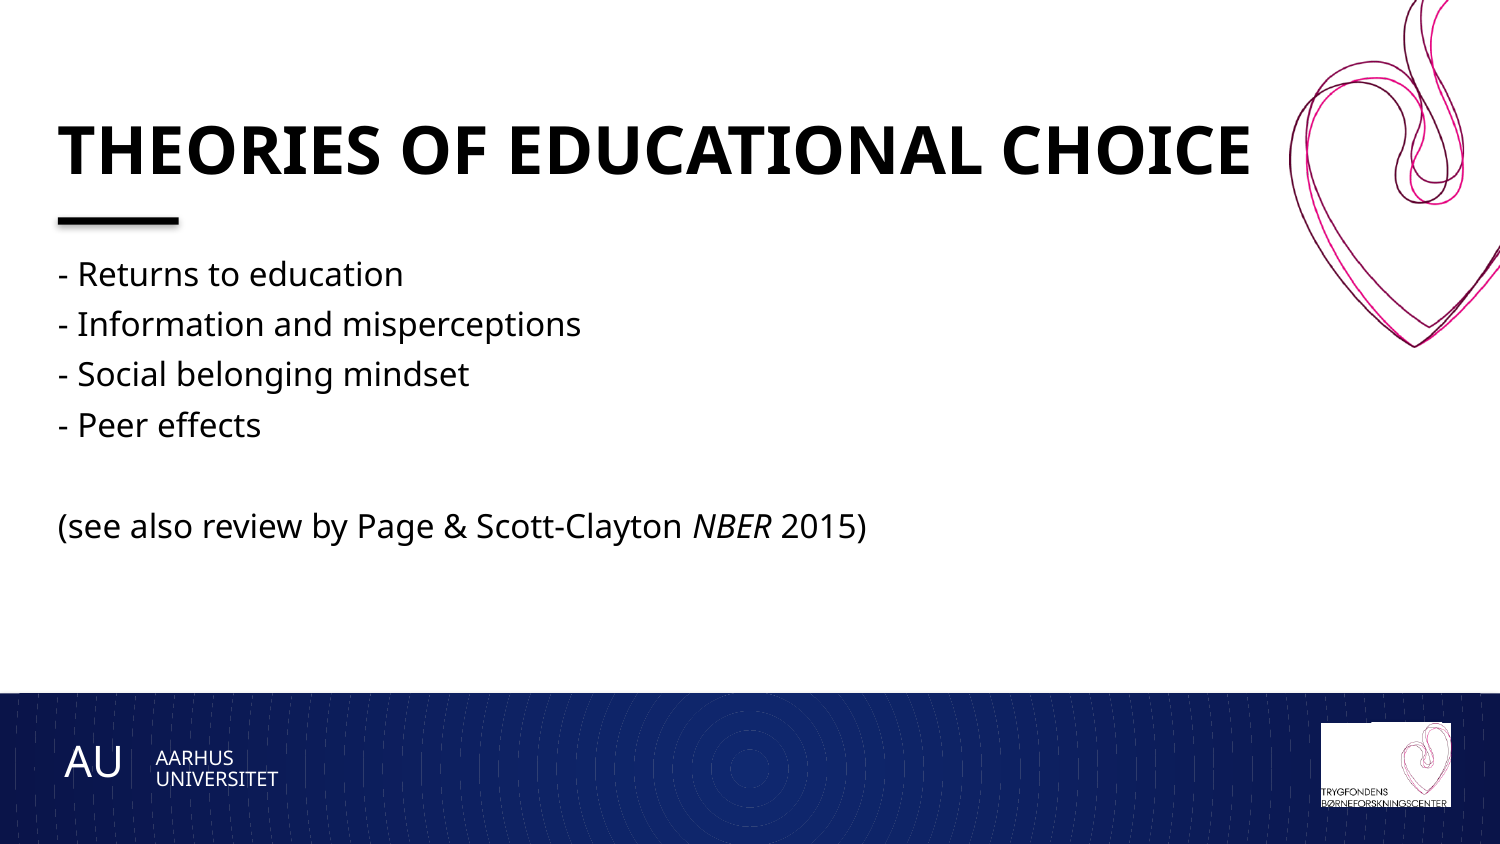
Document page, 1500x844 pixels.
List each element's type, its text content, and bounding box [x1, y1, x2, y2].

picture [1289, 0, 1500, 348]
list - Returns to education - Information and misperceptions - Social belonging mindset - Peer effects (see also review by Page & Scott-Clayton NBER 2015) [57, 255, 1443, 673]
title Theories of educational choice [57, 27, 1443, 189]
picture [1321, 723, 1452, 807]
